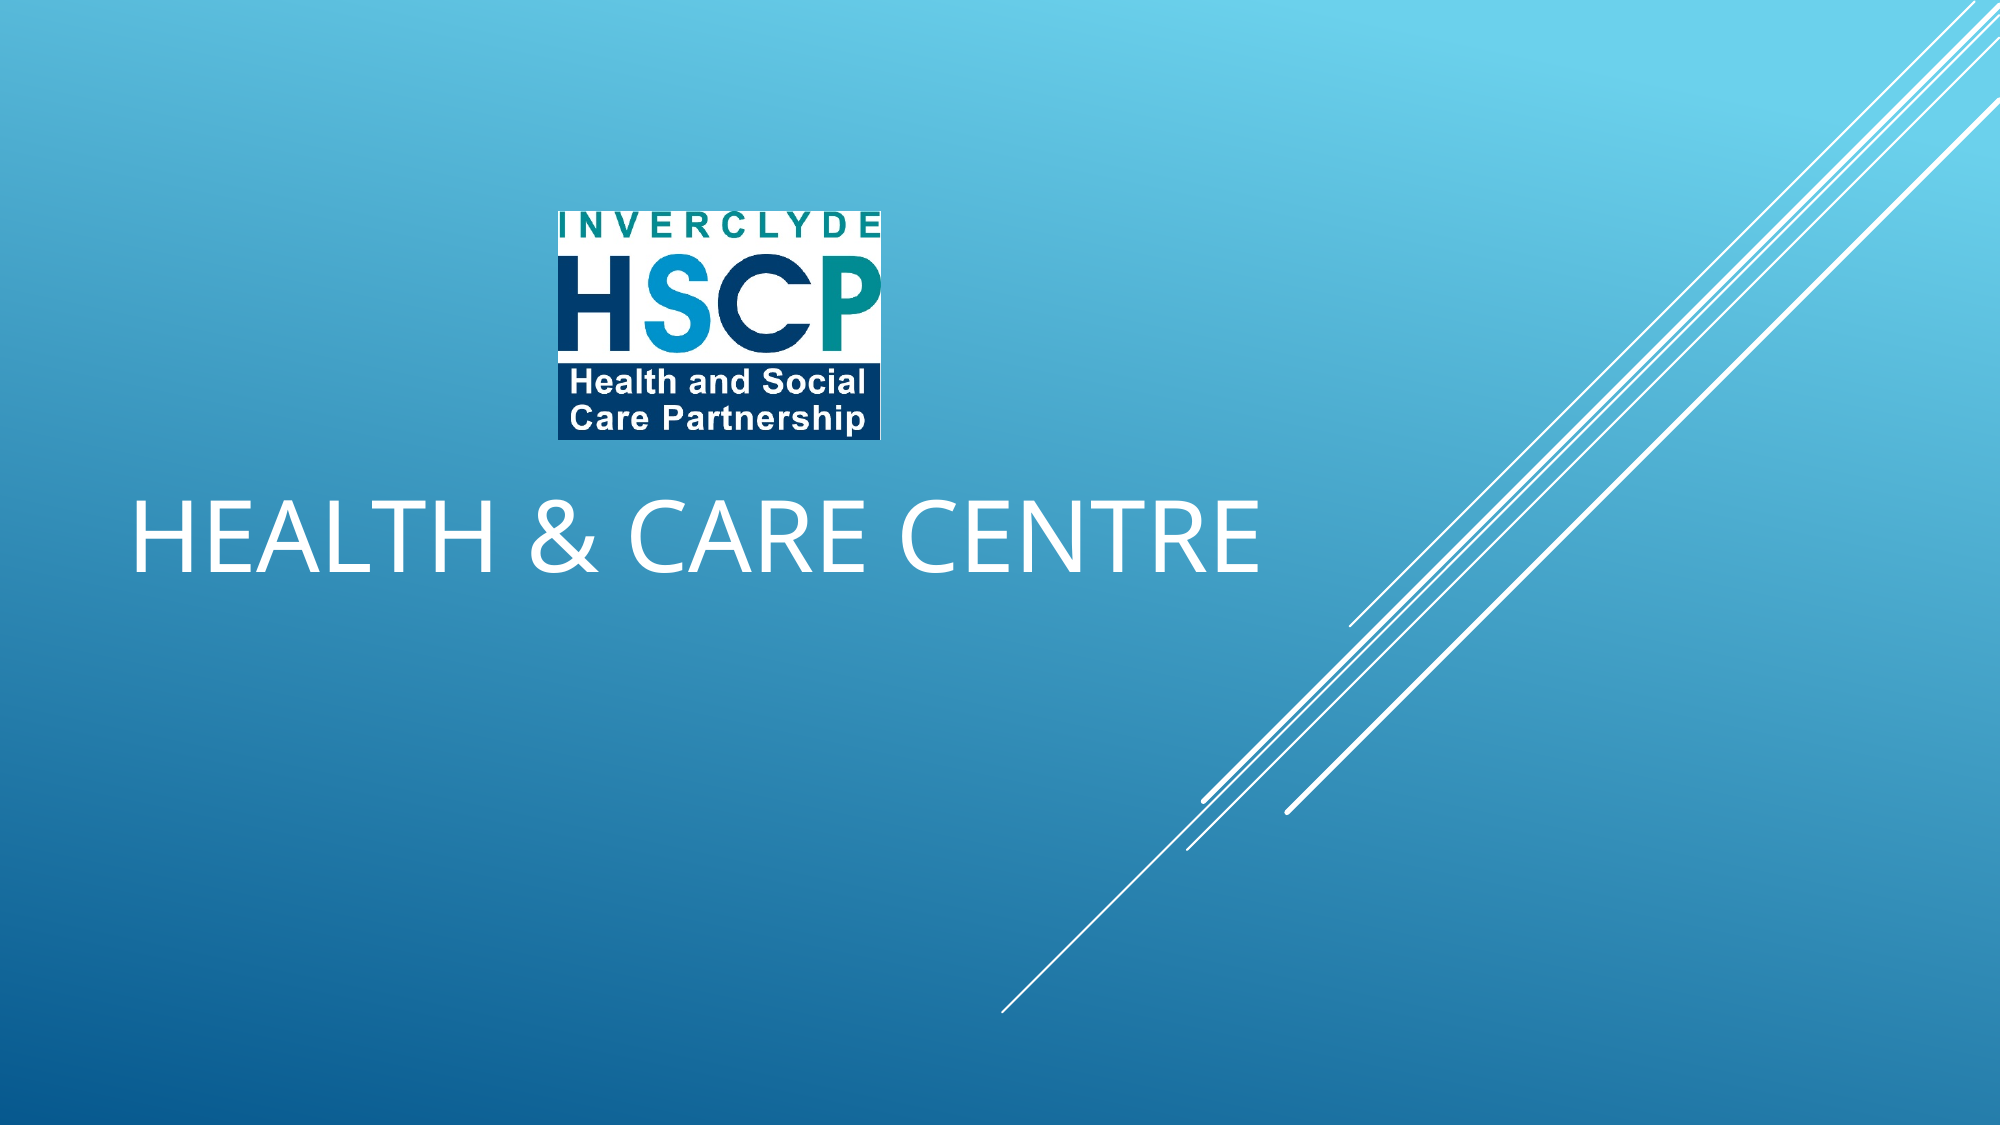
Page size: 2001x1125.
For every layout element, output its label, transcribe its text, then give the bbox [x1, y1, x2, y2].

title Health & Care Centre [112, 112, 1425, 600]
picture [557, 211, 881, 440]
